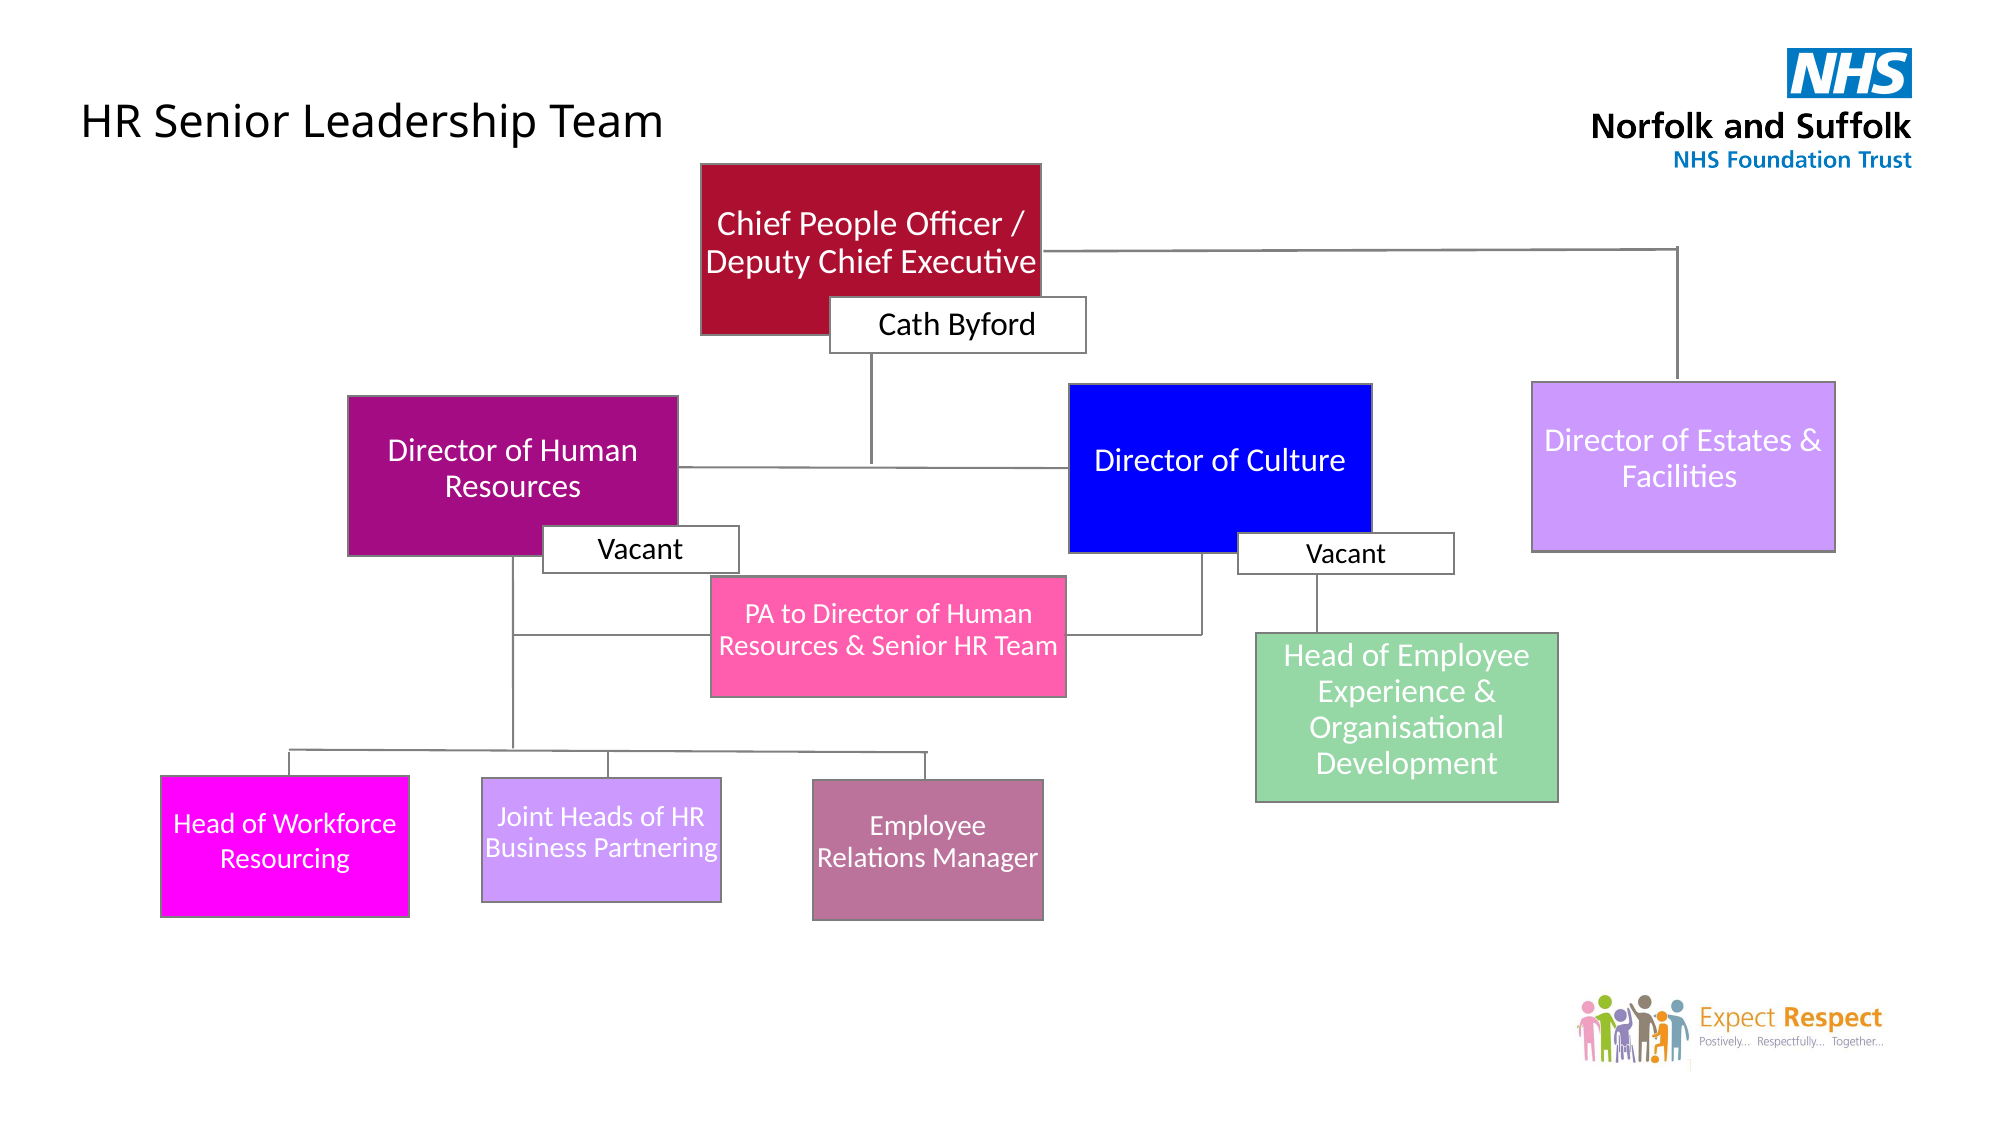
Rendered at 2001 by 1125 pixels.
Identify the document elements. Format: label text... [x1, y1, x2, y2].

text_box PA to Director of Human Resources & Senior HR Team [710, 575, 1067, 698]
text_box Vacant [542, 525, 740, 574]
text_box HR Senior Leadership Team [65, 90, 1041, 180]
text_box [1068, 383, 1454, 575]
text_box Head of Workforce Resourcing [160, 775, 410, 918]
picture [1558, 988, 1947, 1100]
text_box Director of Human Resources [347, 395, 679, 557]
picture [1593, 48, 1912, 168]
text_box Employee Relations Manager [812, 779, 1044, 921]
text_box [701, 164, 1086, 354]
text_box Head of Employee Experience & Organisational Development [1255, 632, 1559, 803]
text_box Director of Estates & Facilities [1531, 381, 1836, 553]
text_box Joint Heads of HR Business Partnering [481, 777, 722, 903]
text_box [288, 749, 928, 753]
